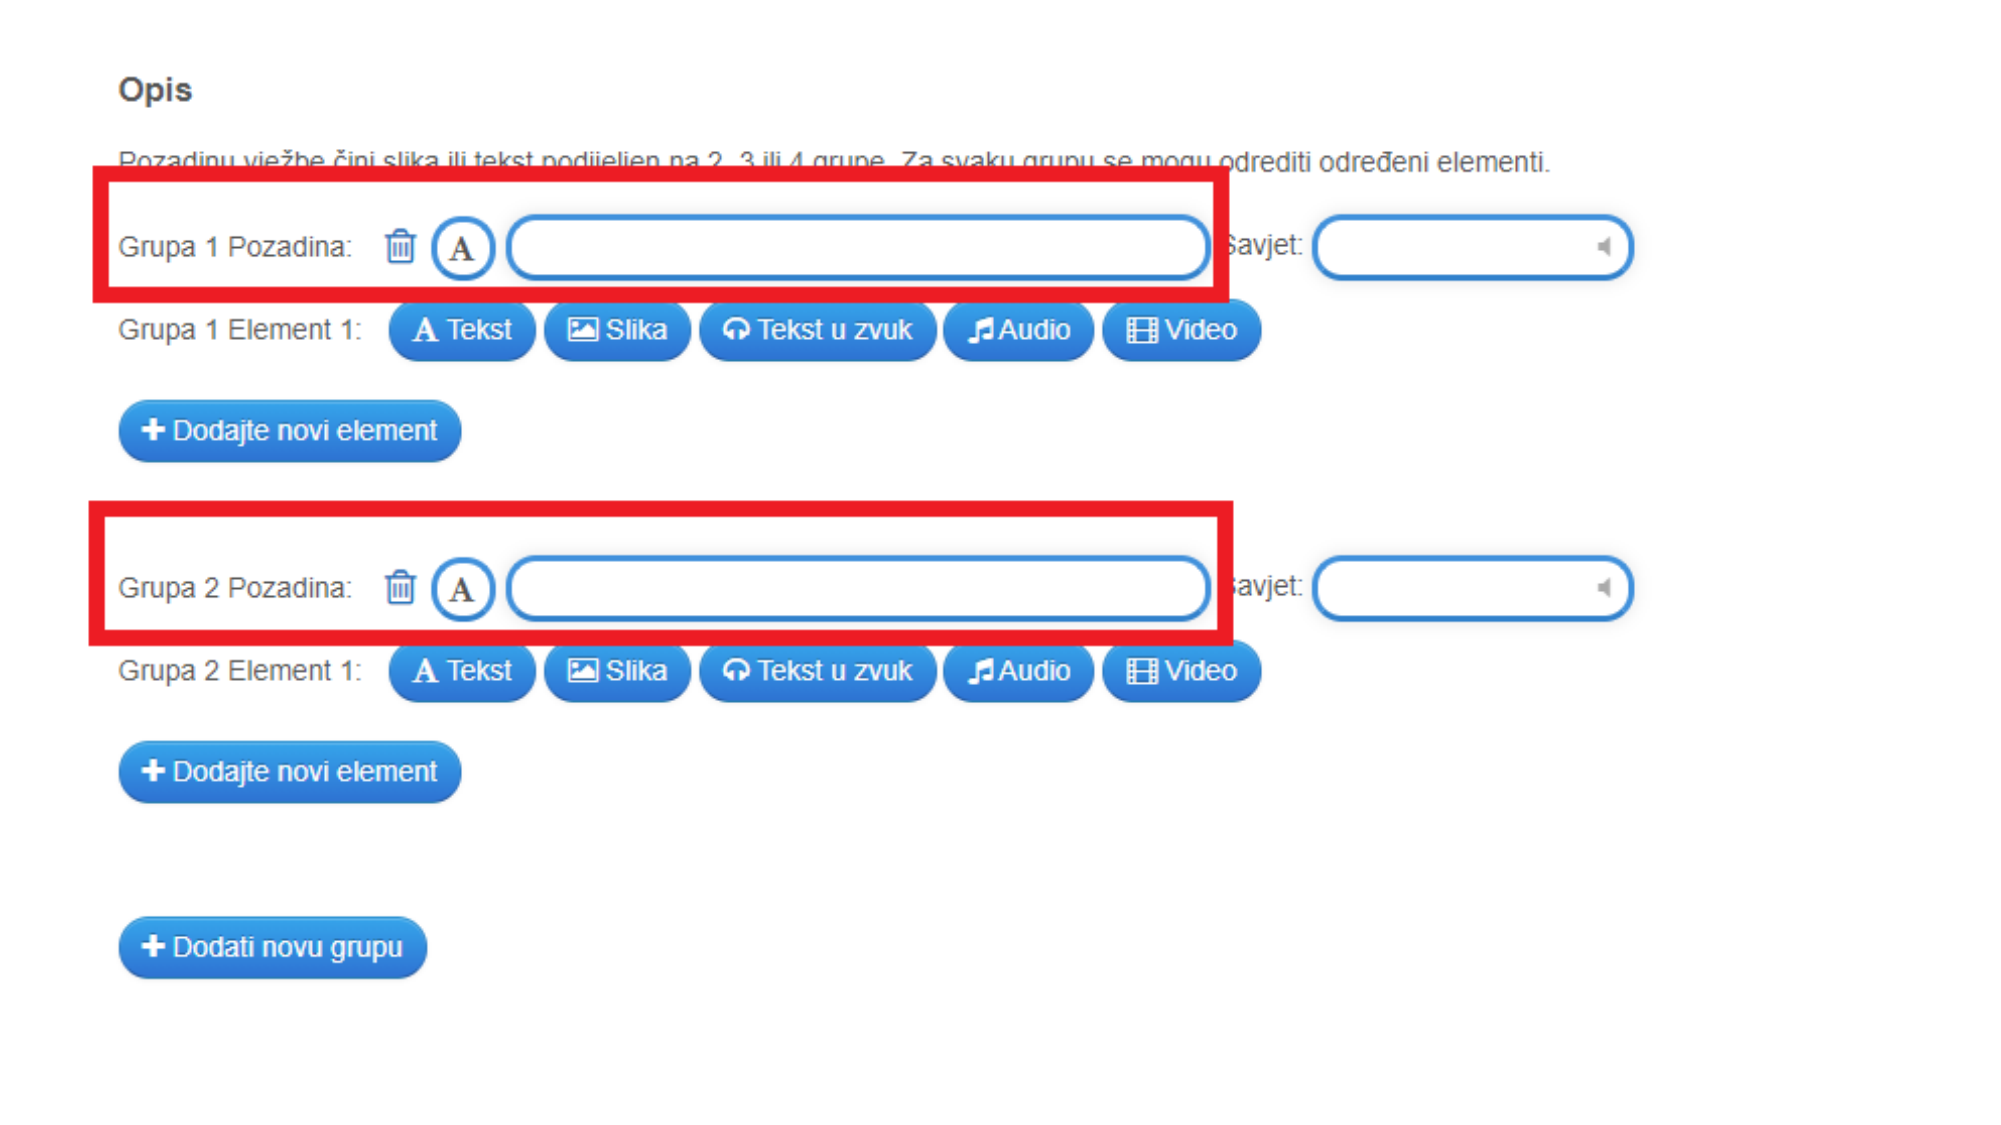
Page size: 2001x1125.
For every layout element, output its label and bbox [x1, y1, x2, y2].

picture [65, 21, 1911, 1042]
